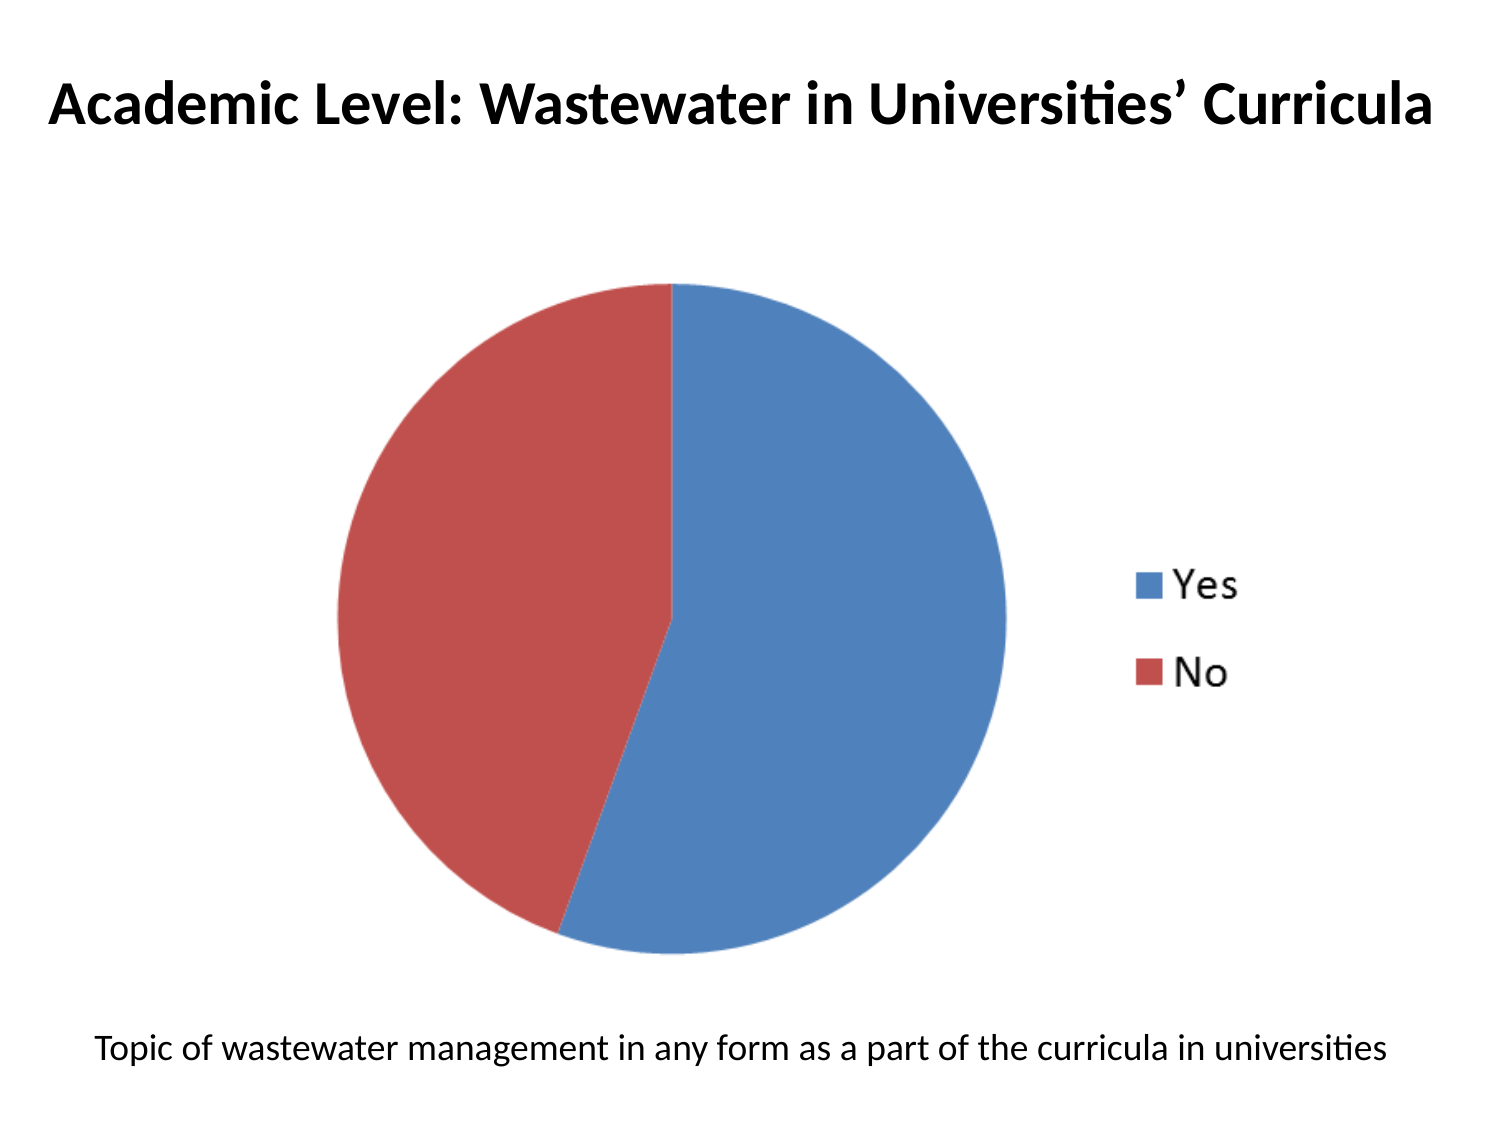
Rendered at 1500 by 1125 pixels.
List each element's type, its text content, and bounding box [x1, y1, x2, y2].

picture [131, 246, 1373, 992]
text_box Topic of wastewater management in any form as a part of the curricula in universities [29, 1011, 1471, 1094]
text_box Academic Level: Wastewater in Universities’ Curricula [29, 90, 1471, 185]
